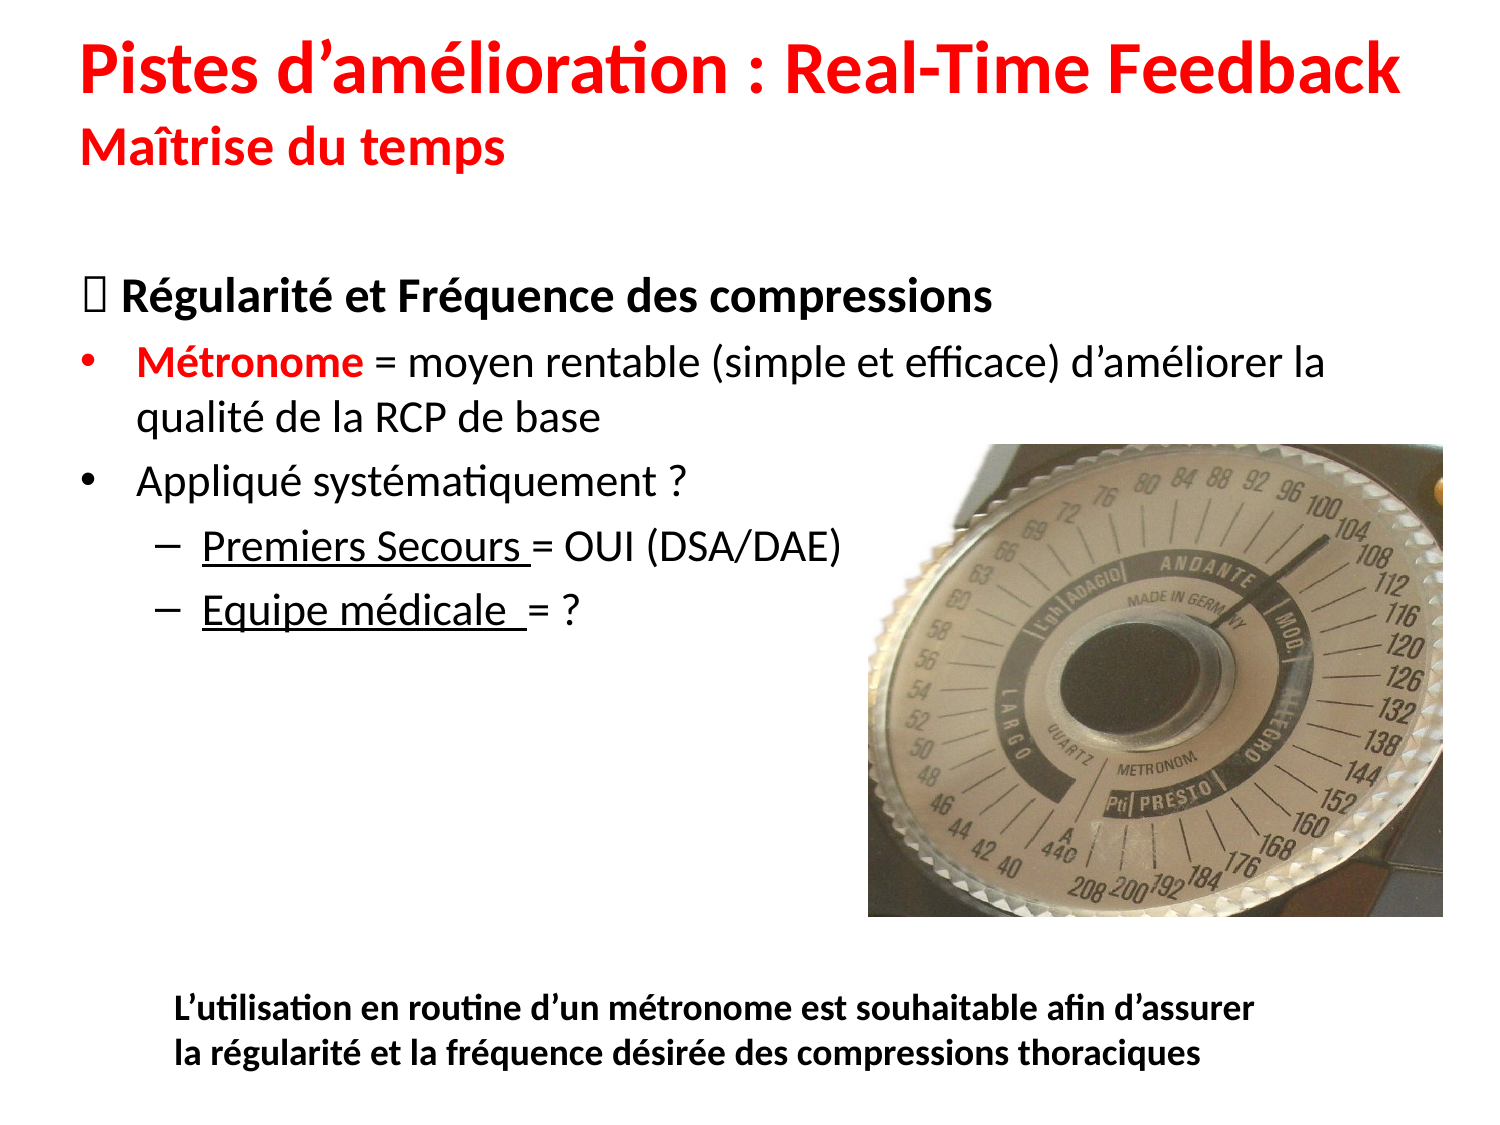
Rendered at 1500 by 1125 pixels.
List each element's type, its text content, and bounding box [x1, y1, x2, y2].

list  Régularité et Fréquence des compressions Métronome = moyen rentable (simple et efficace) d’améliorer la qualité de la RCP de base Appliqué systématiquement ? Premiers Secours = OUI (DSA/DAE) Equipe médicale = ? [64, 255, 1439, 705]
text_box Pistes d’amélioration : Real-Time Feedback Maîtrise du temps [65, 3, 1432, 192]
picture [867, 444, 1443, 917]
text_box L’utilisation en routine d’un métronome est souhaitable afin d’assurer la régularité et la fréquence désirée des compressions thoraciques [159, 975, 1282, 1081]
